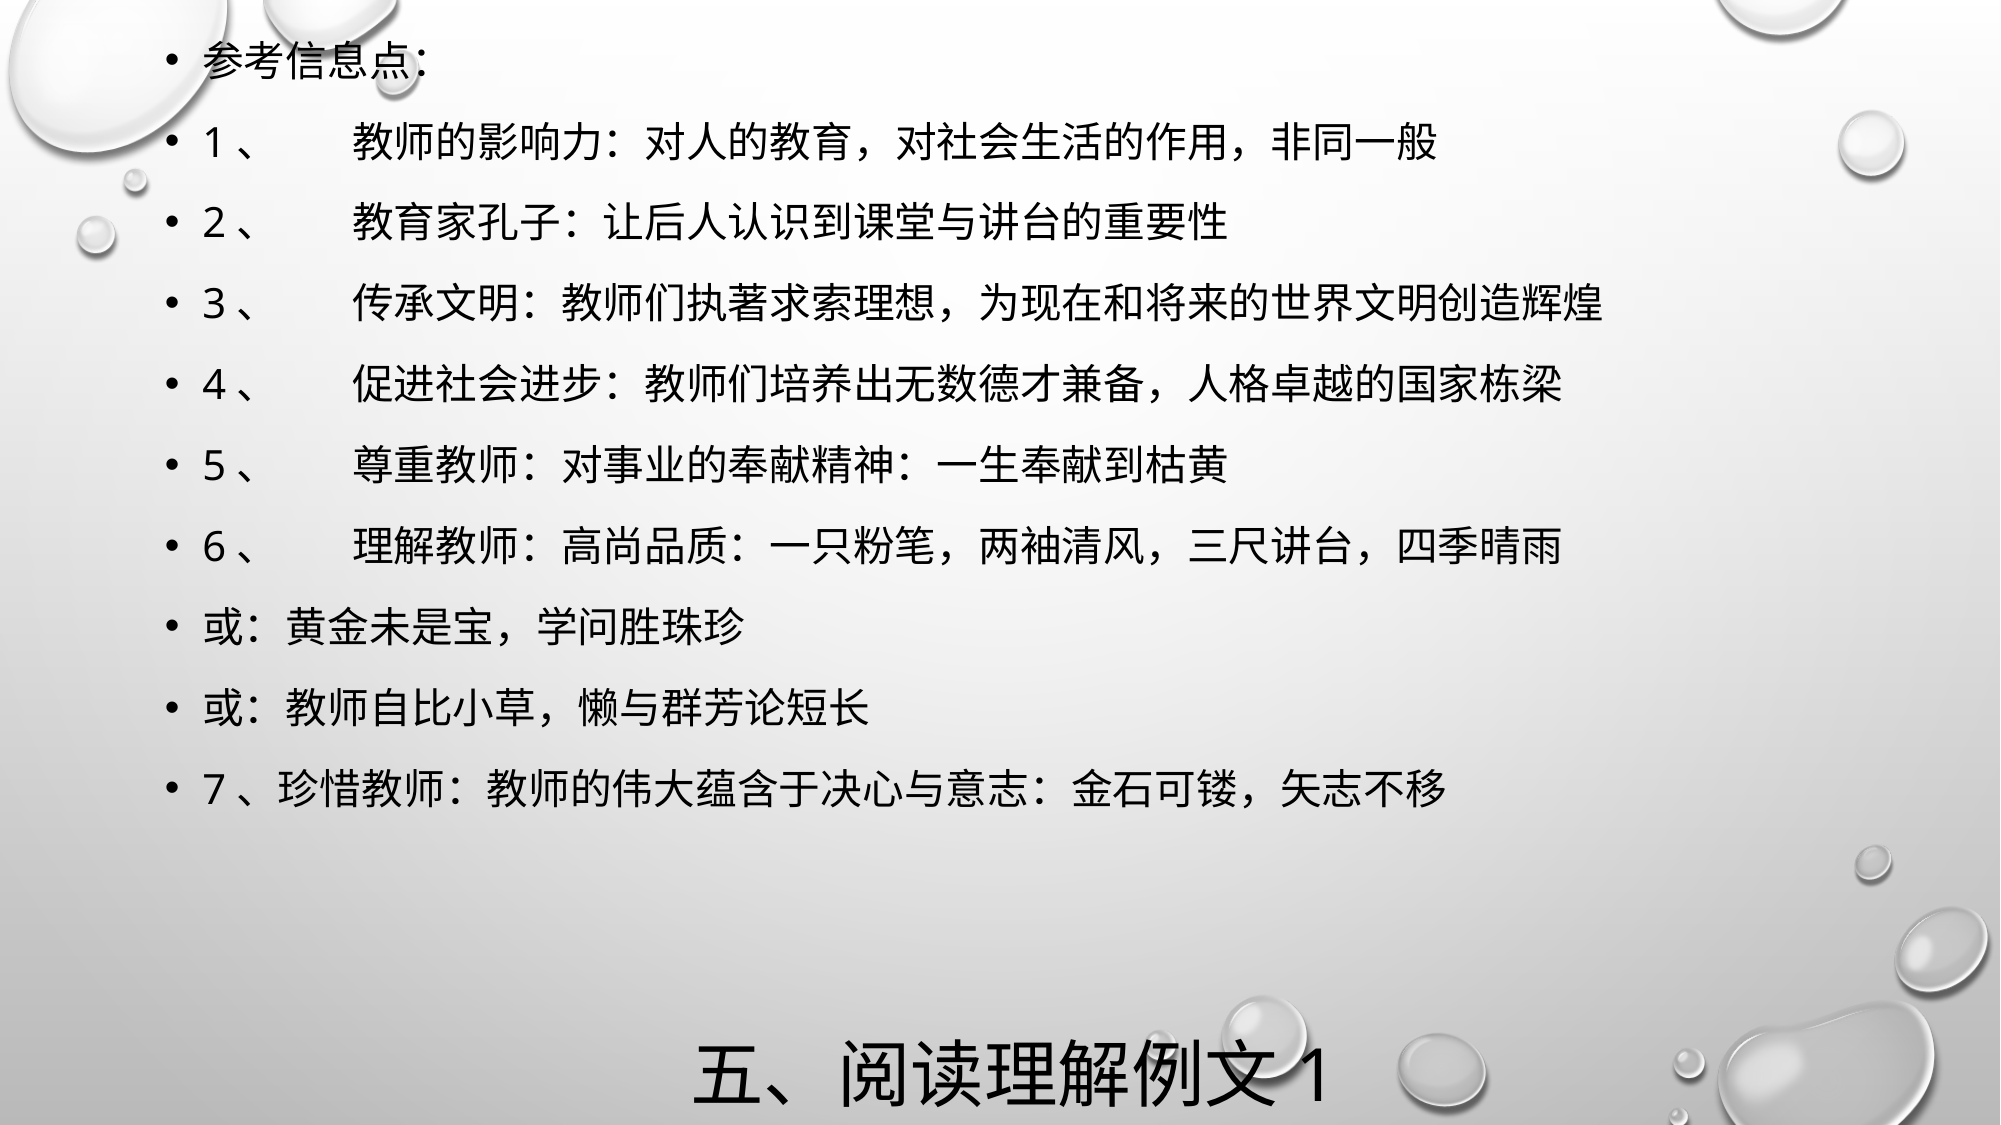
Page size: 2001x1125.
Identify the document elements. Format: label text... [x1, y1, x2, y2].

picture [0, 0, 2000, 1125]
title 五、阅读理解例文1 [173, 1029, 1874, 1125]
list 参考信息点： 1、 教师的影响力：对人的教育，对社会生活的作用，非同一般 2、 教育家孔子：让后人认识到课堂与讲台的重要性 3、 传承文明：教师们执著求索理想，为现在和将来的世界文明创造辉煌 4、 促进社会进步：教师们培养出无数德才兼备，人格卓越的国家栋梁 5、 尊重教师：对事业的奉献精神：一生奉献到枯黄 6、 理解教师：高尚品质：一只粉笔，两袖清风，三尺讲台，四季晴雨 或：黄金未是宝，学问胜珠珍 或：教师自比小草，懒与群芳论短长 7、珍惜教师：教师的伟大蕴含于决心与意志：金石可镂，矢志不移 [149, 16, 1850, 950]
